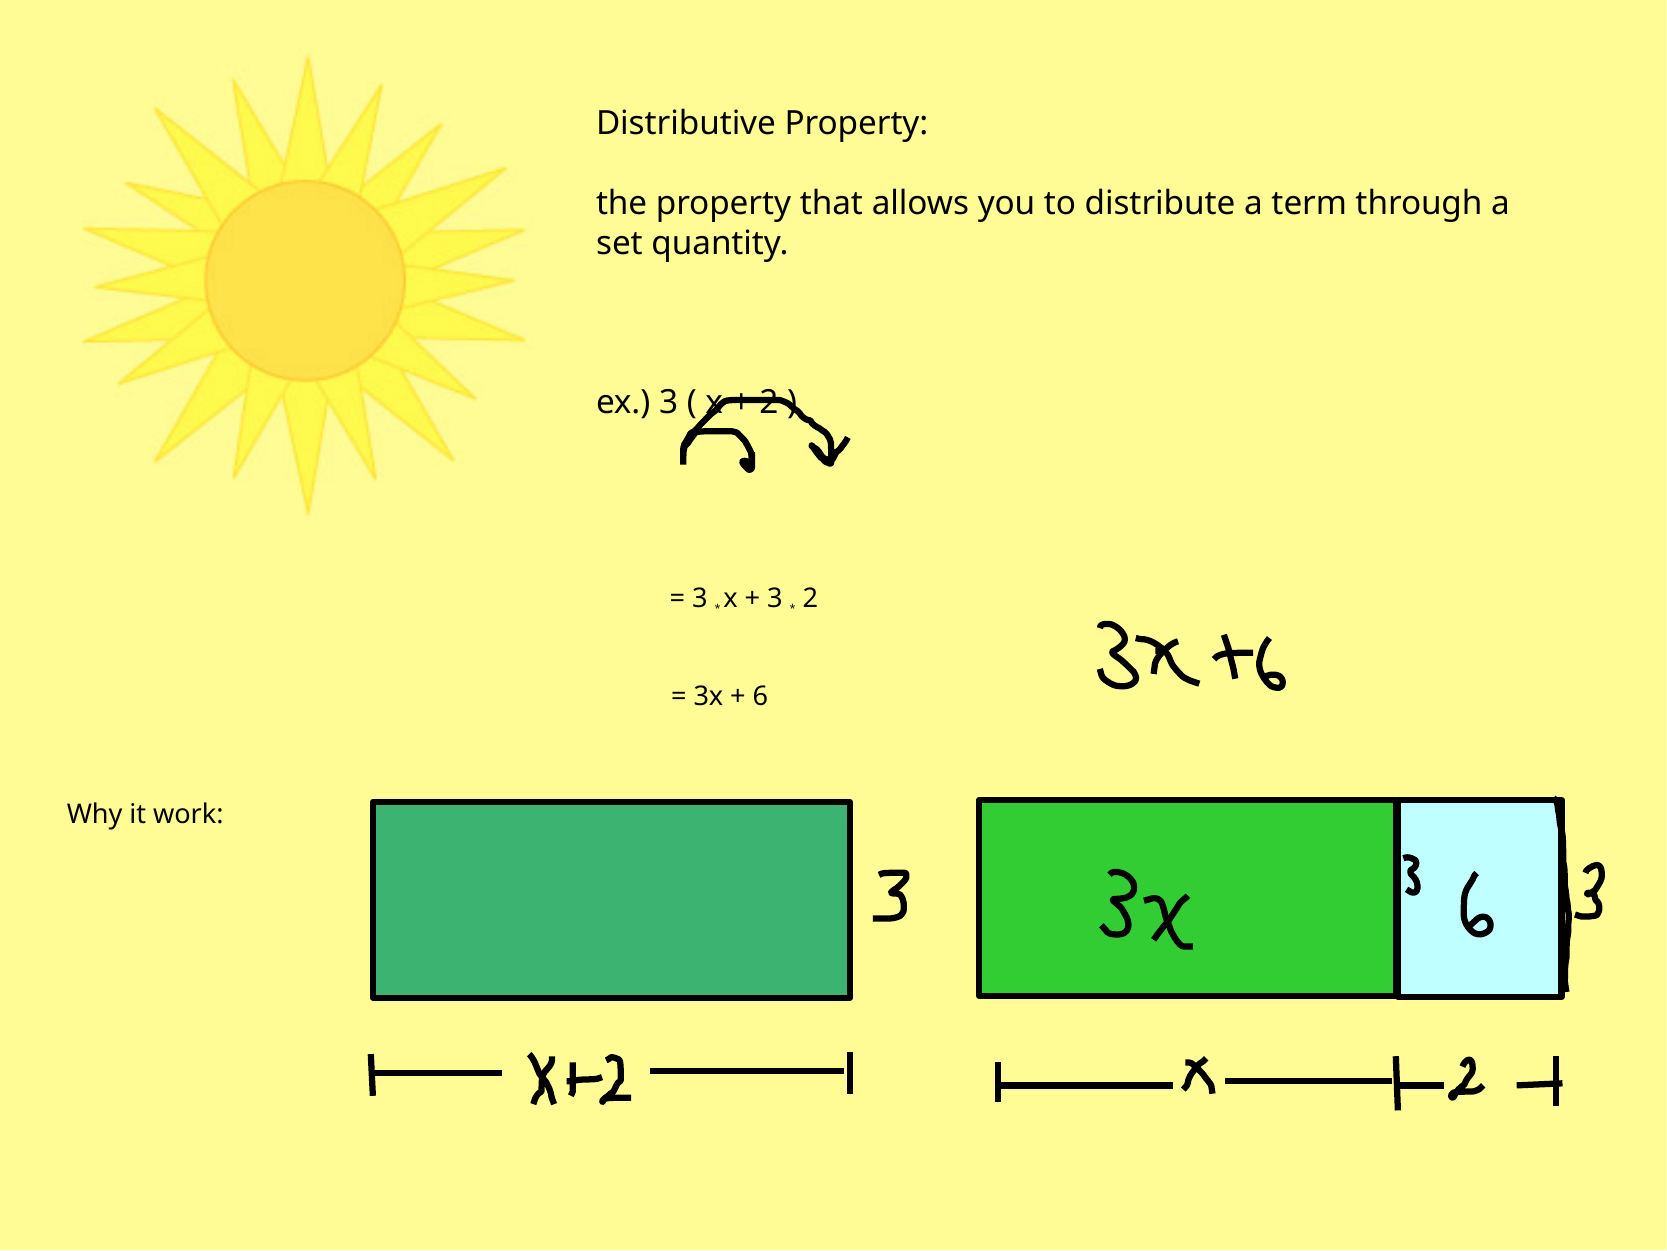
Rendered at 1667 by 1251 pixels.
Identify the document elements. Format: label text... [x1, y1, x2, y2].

text_box Distributive Property: the property that allows you to distribute a term through a set quantity. ex.) 3 ( x + 2 ) [581, 93, 1582, 428]
text_box [1552, 797, 1570, 993]
text_box [872, 872, 908, 920]
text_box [370, 1053, 374, 1097]
text_box [1462, 872, 1492, 936]
text_box = 3 * x + 3 * 2 [647, 572, 923, 622]
text_box [371, 800, 852, 1000]
text_box Why it work: [52, 789, 336, 837]
text_box [1396, 798, 1564, 999]
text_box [1099, 623, 1283, 689]
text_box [683, 399, 849, 471]
text_box = 3x + 6 [656, 670, 852, 718]
text_box [977, 798, 1396, 998]
picture [0, 0, 1667, 1250]
text_box [1574, 864, 1603, 918]
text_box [1183, 1058, 1484, 1098]
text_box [528, 1053, 632, 1105]
text_box [1403, 856, 1419, 894]
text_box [1101, 871, 1194, 947]
